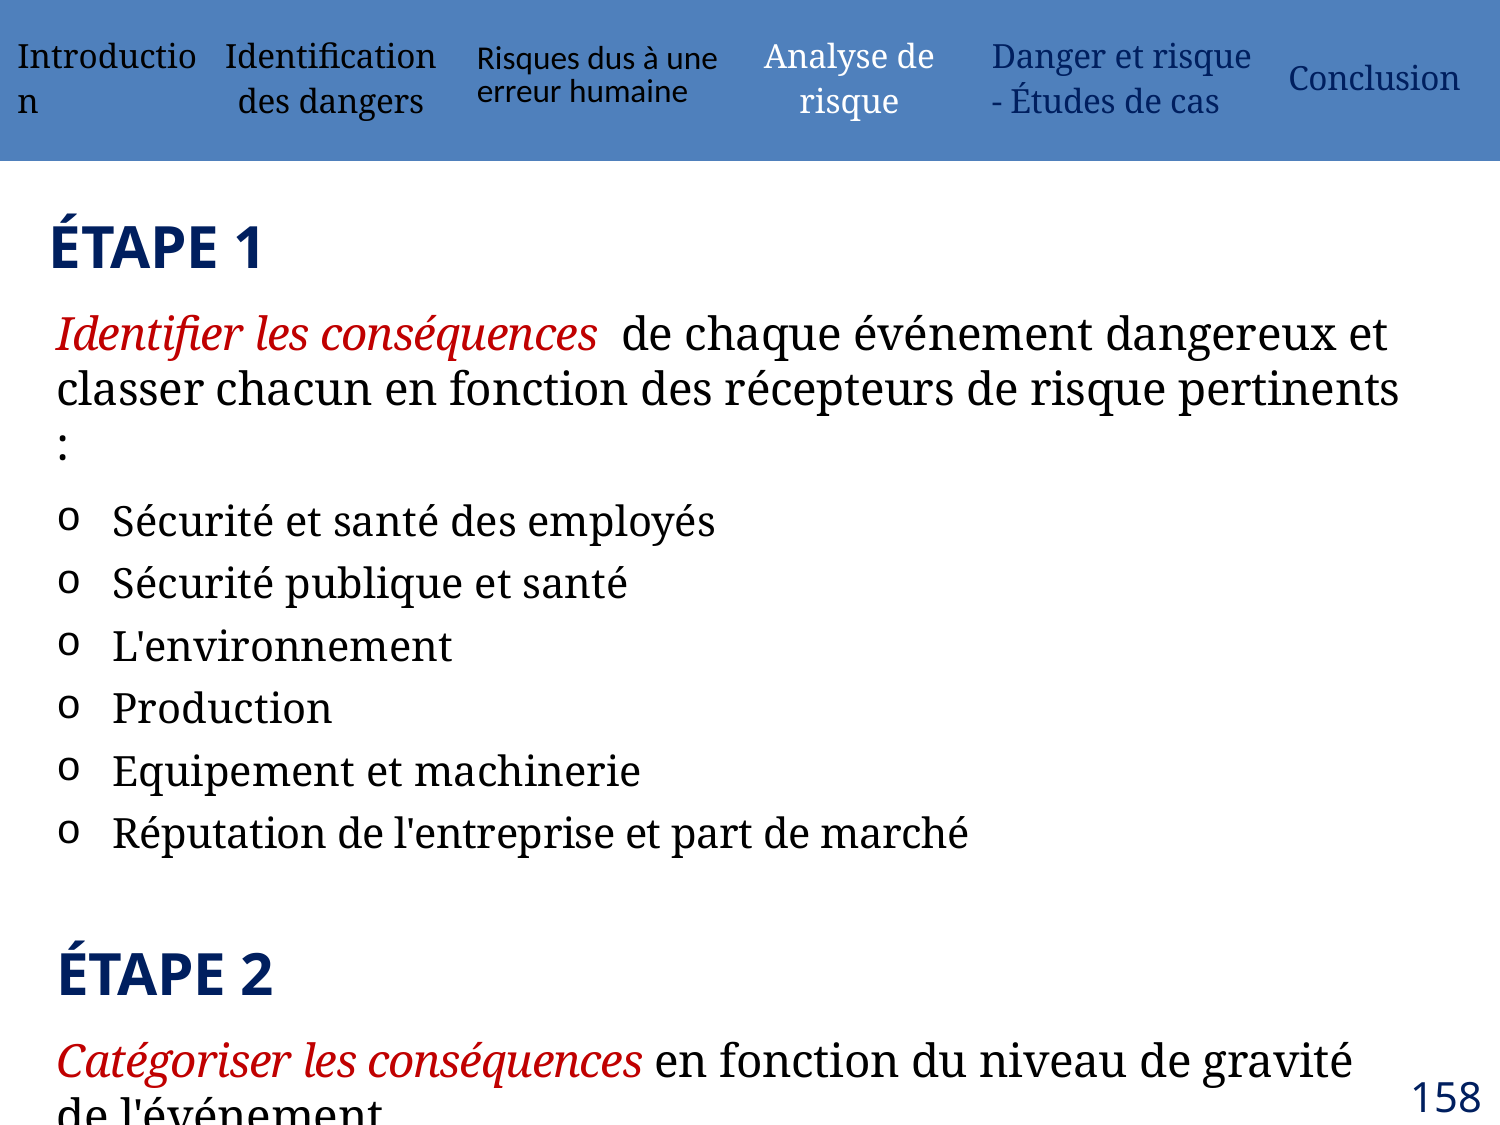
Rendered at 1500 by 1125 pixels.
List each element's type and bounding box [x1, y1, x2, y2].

text_box [54, 304, 1407, 1125]
table_header [12, 28, 1488, 128]
text_box [46, 210, 333, 281]
slide_number [1407, 1071, 1487, 1125]
